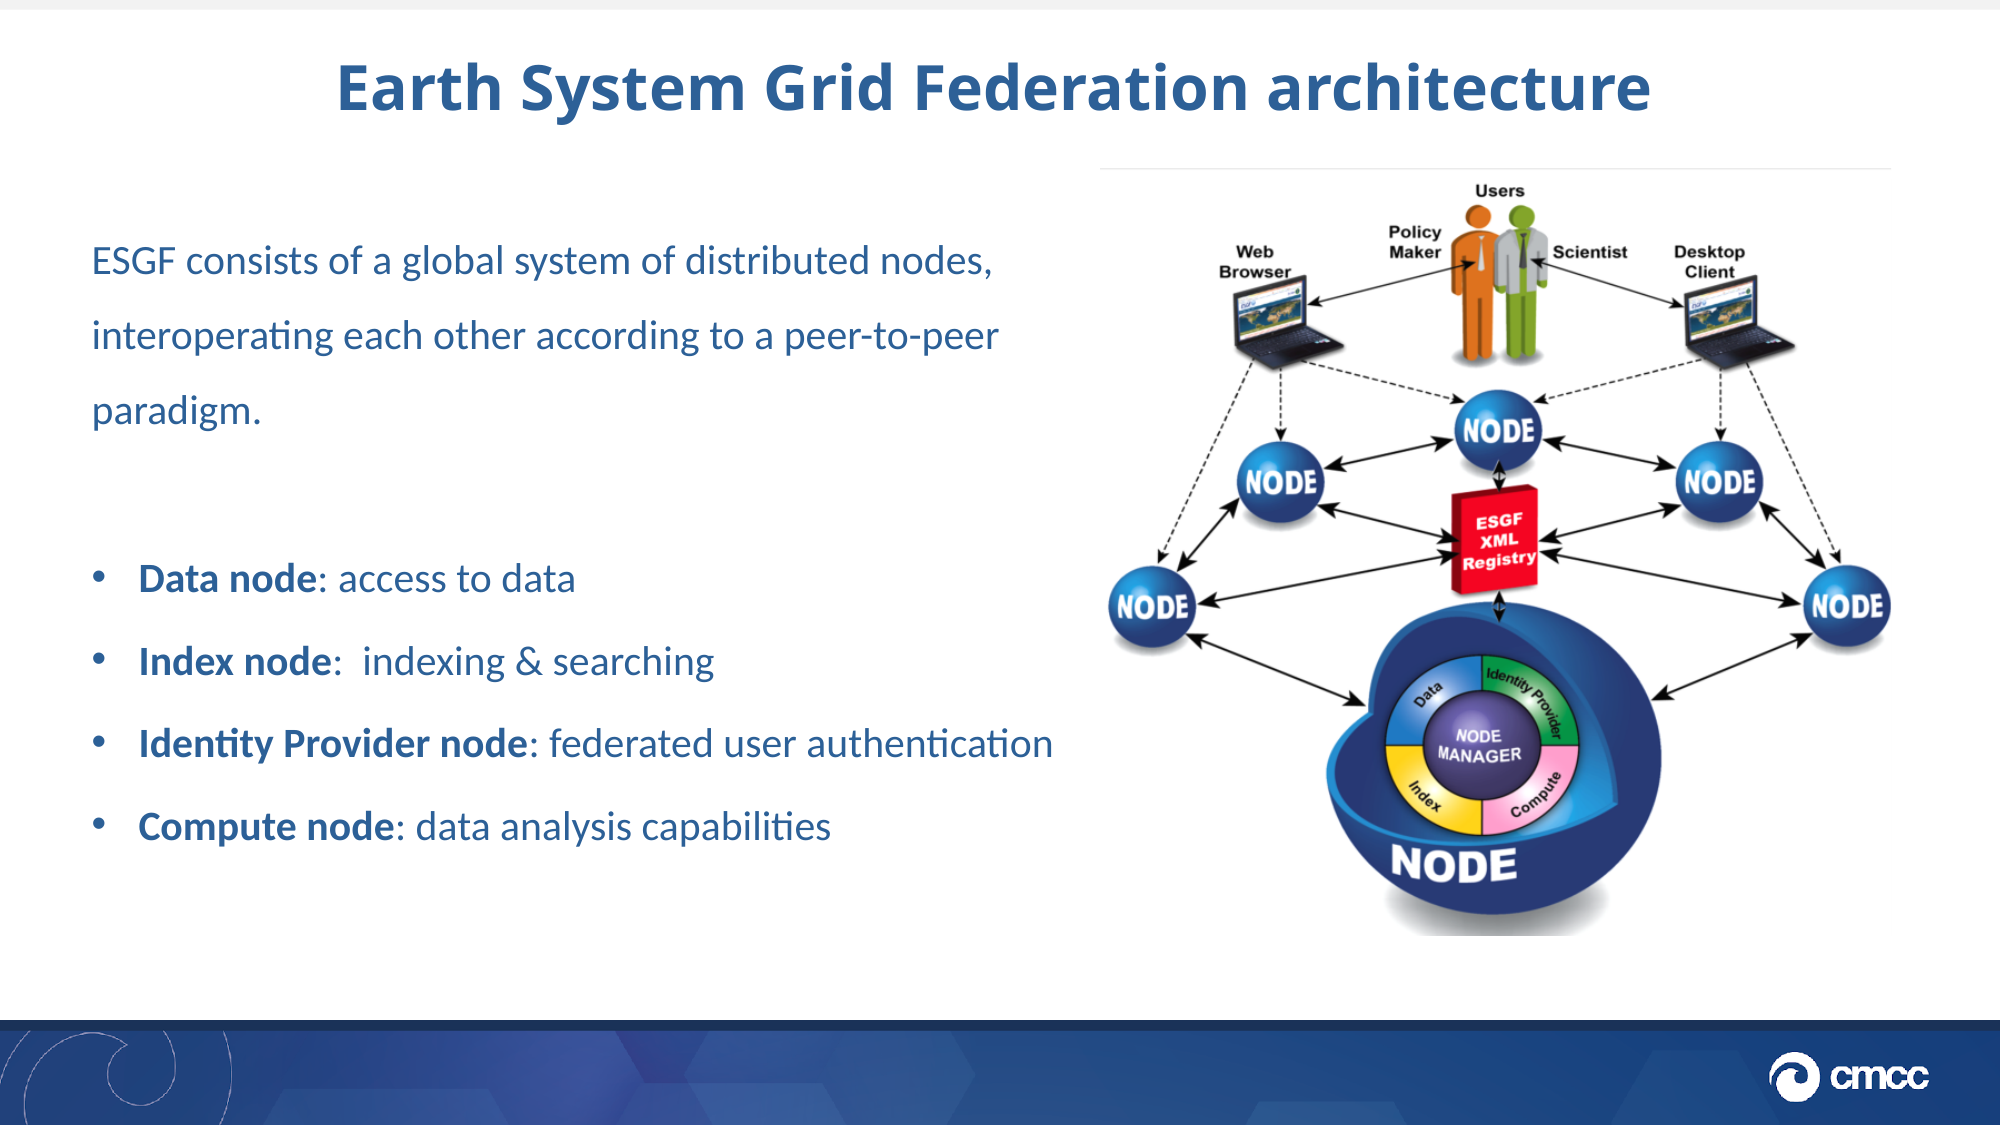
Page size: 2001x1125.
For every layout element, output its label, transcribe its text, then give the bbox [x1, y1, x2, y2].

title Earth System Grid Federation architecture [65, 45, 1924, 132]
text_box ESGF consists of a global system of distributed nodes, interoperating each other according to a peer-to-peer paradigm. [76, 200, 1048, 441]
picture [1099, 166, 1892, 936]
picture [0, 1020, 2000, 1125]
text_box Data node: access to data Index node: indexing & searching Identity Provider node: federated user authentication Compute node: data analysis capabilities [76, 518, 1094, 857]
